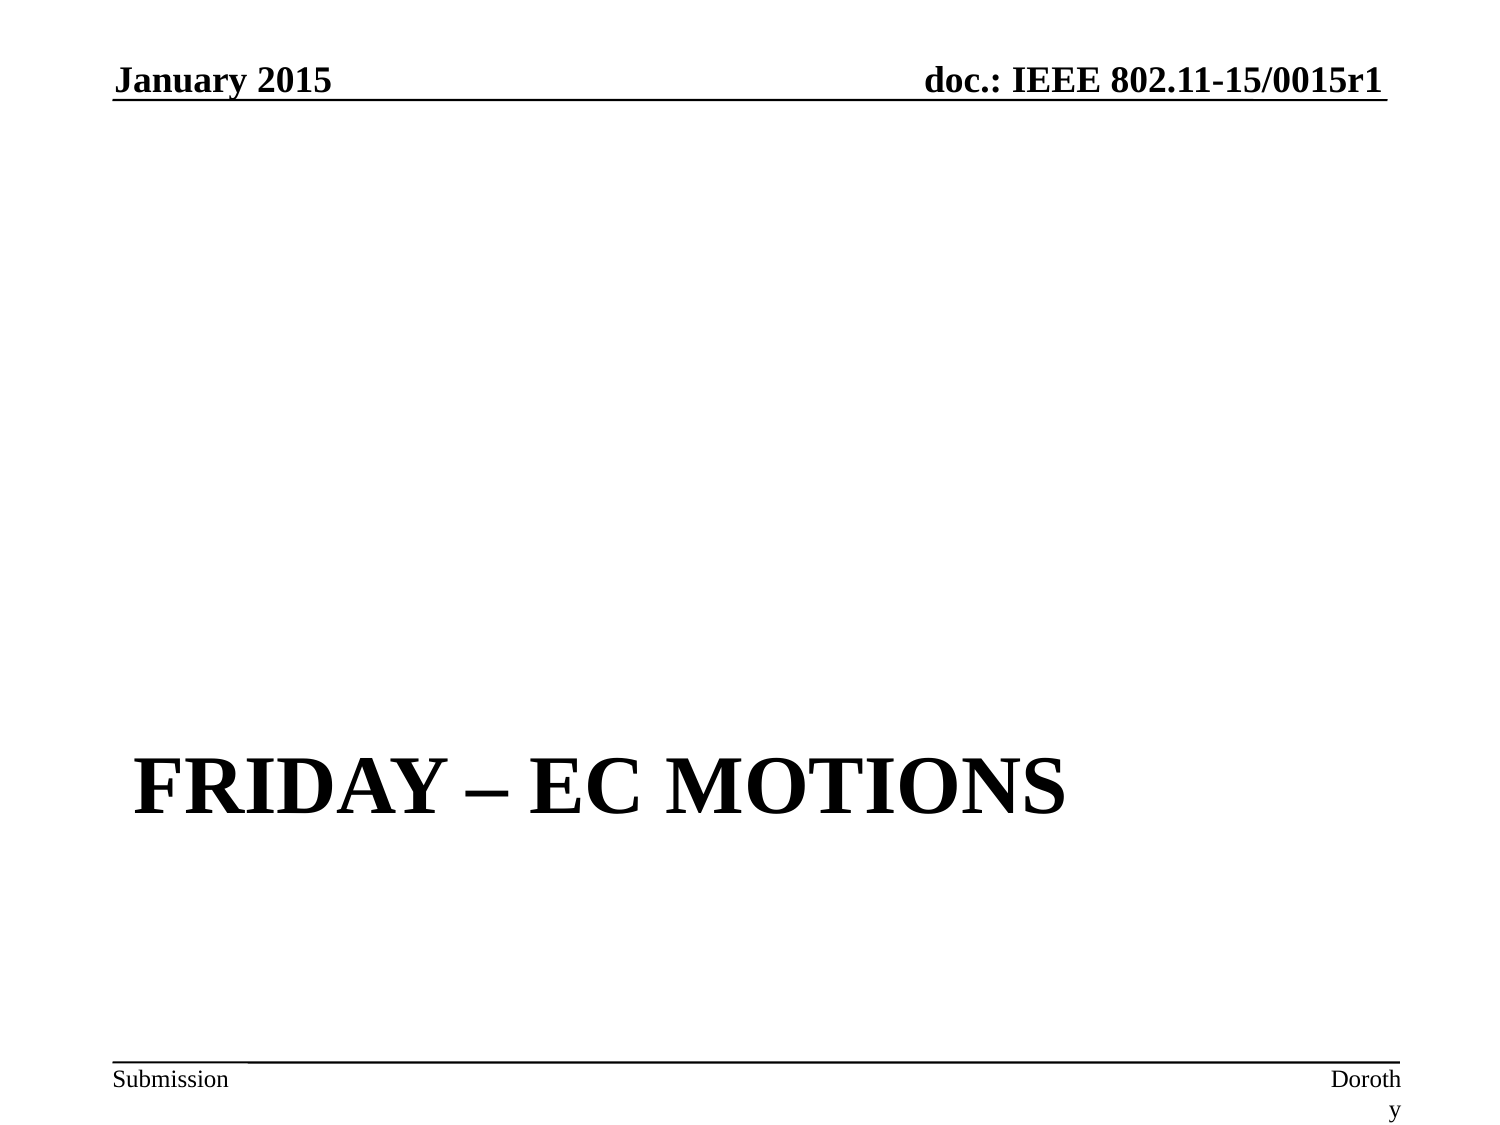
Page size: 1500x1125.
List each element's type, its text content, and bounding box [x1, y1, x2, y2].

title Friday – EC Motions [118, 722, 1394, 947]
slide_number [114, 54, 374, 101]
footer Dorothy Stanley, Aruba Networks [1324, 1061, 1402, 1093]
